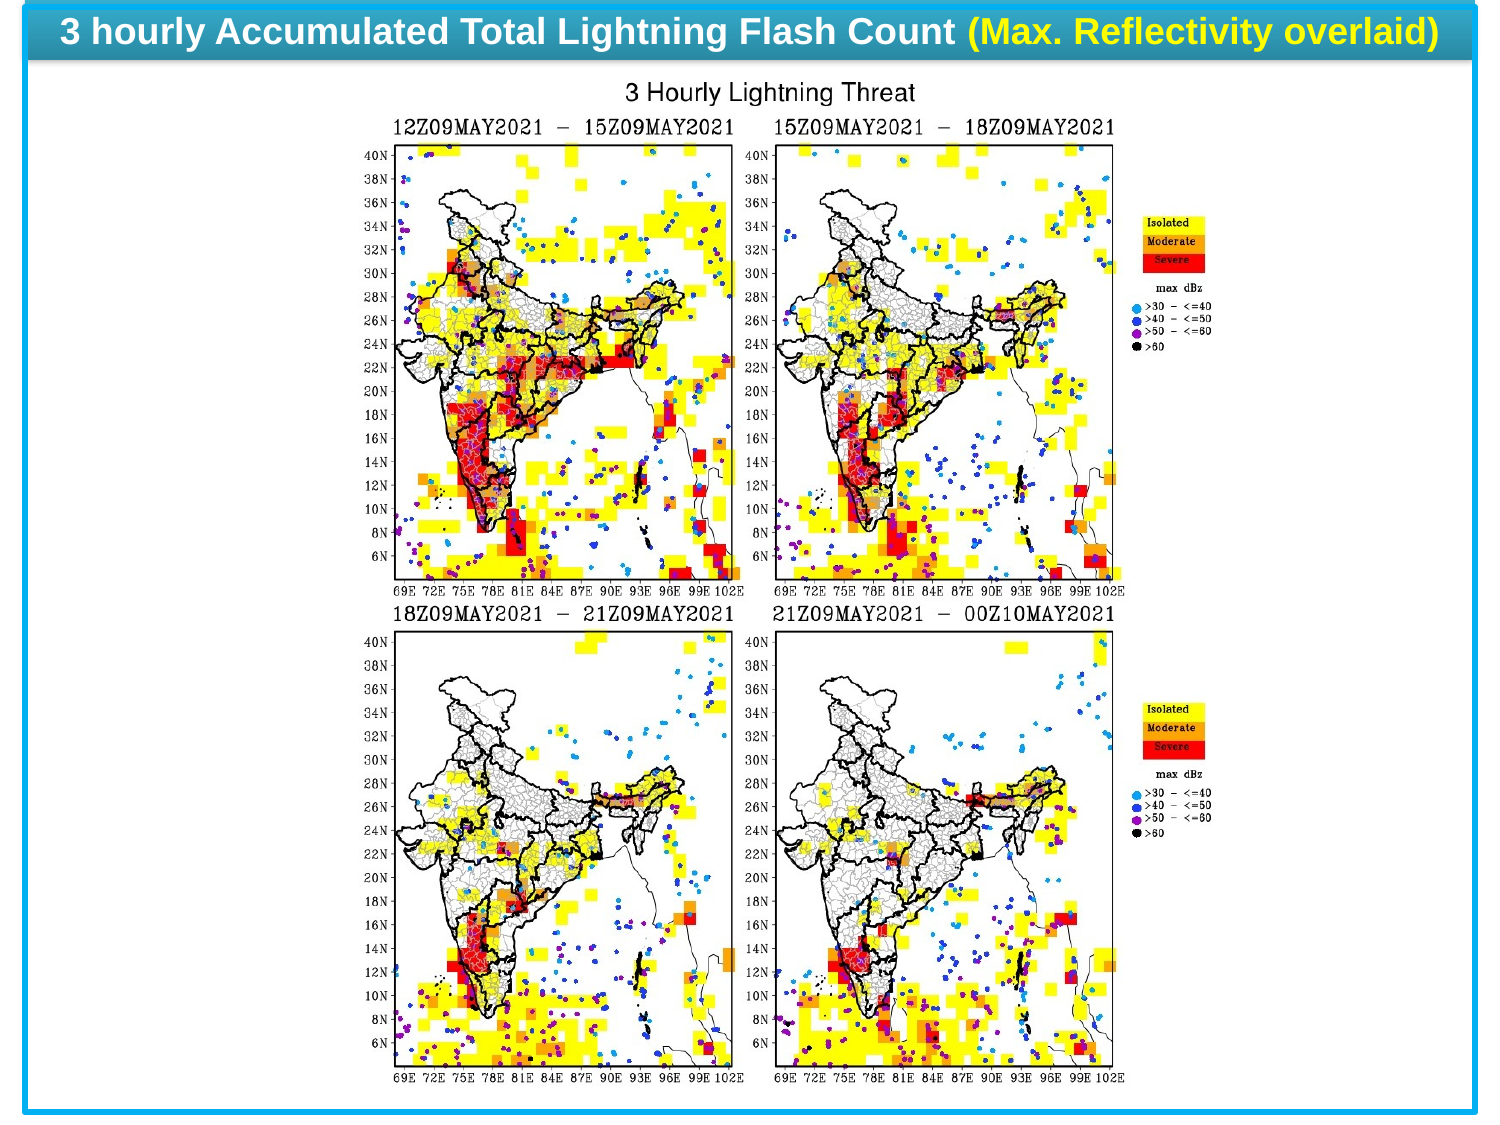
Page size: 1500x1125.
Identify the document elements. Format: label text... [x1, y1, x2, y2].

text_box 3 hourly Accumulated Total Lightning Flash Count (Max. Reflectivity overlaid) [24, 0, 1475, 5]
text_box [23, 5, 1477, 1114]
picture [358, 82, 1212, 1087]
